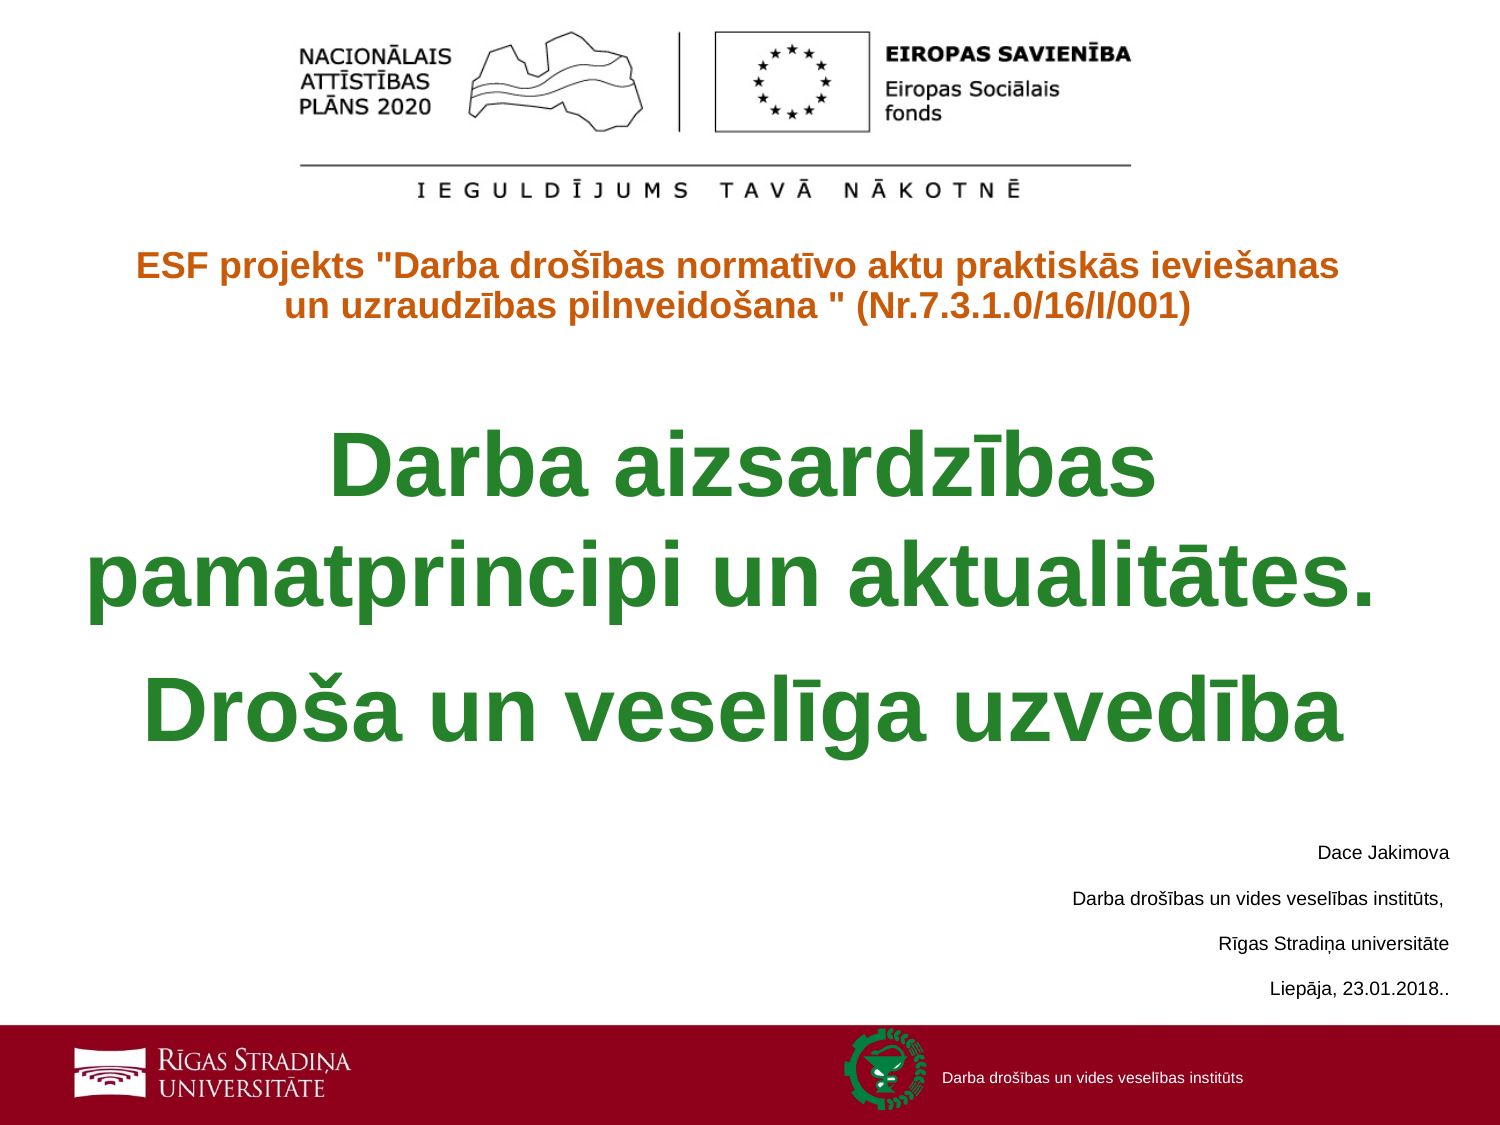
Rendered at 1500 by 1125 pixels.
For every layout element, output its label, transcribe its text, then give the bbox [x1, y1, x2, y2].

picture [0, 0, 1500, 1125]
list Darba aizsardzības pamatprincipi un aktualitātes. Droša un veselīga uzvedība [23, 397, 1465, 740]
text_box Dace Jakimova Darba drošības un vides veselības institūts, Rīgas Stradiņa universitāte Liepāja, 23.01.2018.. [714, 810, 1465, 1007]
title ESF projekts "Darba drošības normatīvo aktu praktiskās ieviešanas un uzraudzības pilnveidošana " (Nr.7.3.1.0/16/I/001) [100, 226, 1377, 346]
